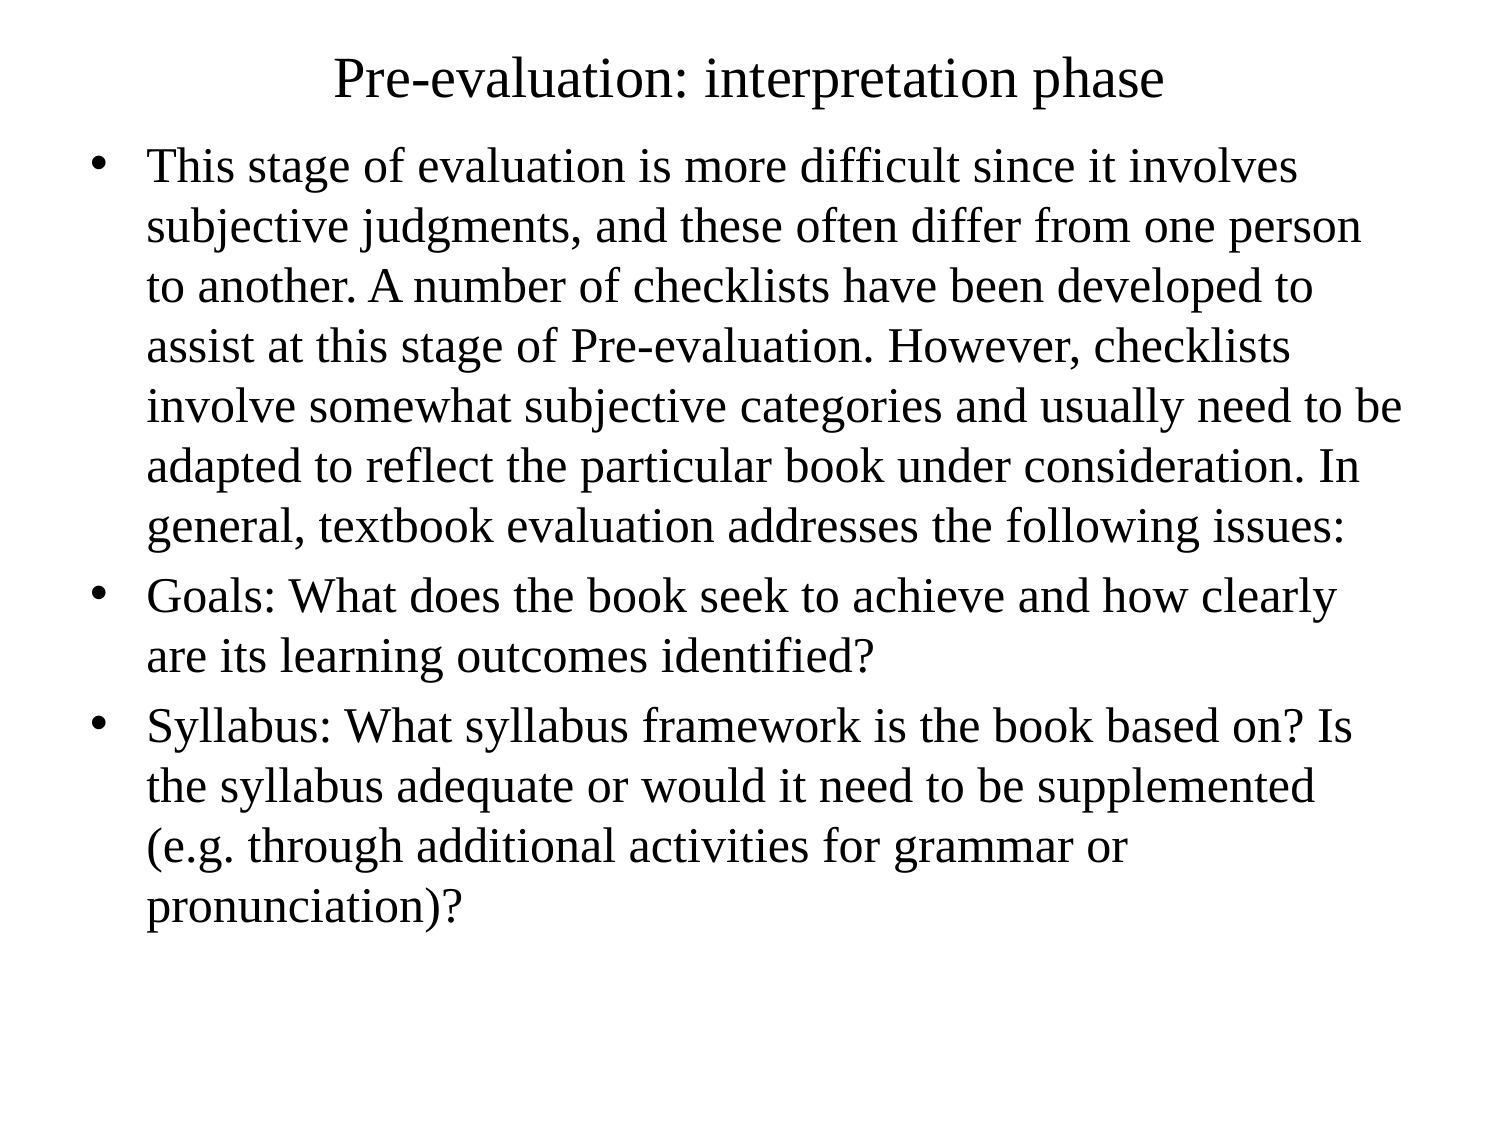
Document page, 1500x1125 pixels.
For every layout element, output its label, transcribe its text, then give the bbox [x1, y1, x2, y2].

list This stage of evaluation is more difficult since it involves subjective judgments, and these often differ from one person to another. A number of checklists have been developed to assist at this stage of Pre-evaluation. However, checklists involve somewhat subjective categories and usually need to be adapted to reflect the particular book under consideration. In general, textbook evaluation addresses the following issues: Goals: What does the book seek to achieve and how clearly are its learning outcomes identified? Syllabus: What syllabus framework is the book based on? Is the syllabus adequate or would it need to be supplemented (e.g. through additional activities for grammar or pronunciation)? [75, 125, 1425, 1005]
title Pre-evaluation: interpretation phase [75, 45, 1425, 125]
